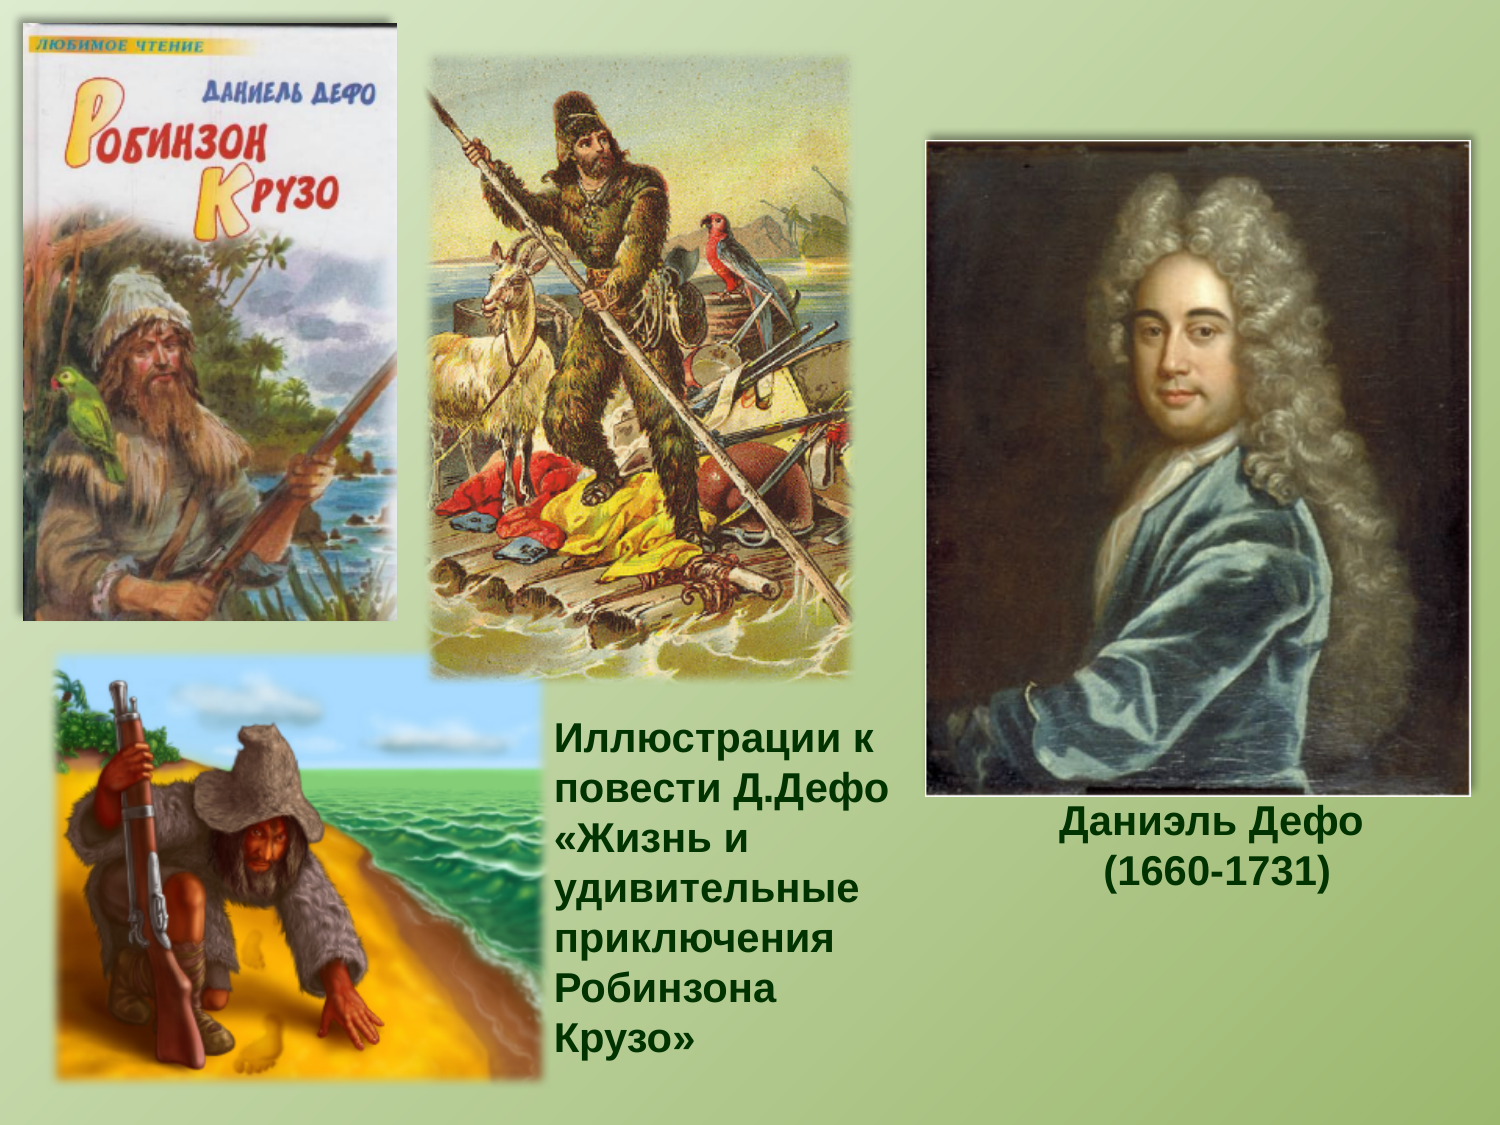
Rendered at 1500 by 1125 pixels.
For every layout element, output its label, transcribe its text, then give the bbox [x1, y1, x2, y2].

picture [925, 140, 1471, 798]
picture [46, 46, 858, 1091]
text_box Даниэль Дефо (1660-1731) [1044, 806, 1391, 901]
picture [23, 23, 398, 622]
text_box Иллюстрации к повести Д.Дефо «Жизнь и удивительные приключения Робинзона Крузо» [555, 703, 914, 1068]
